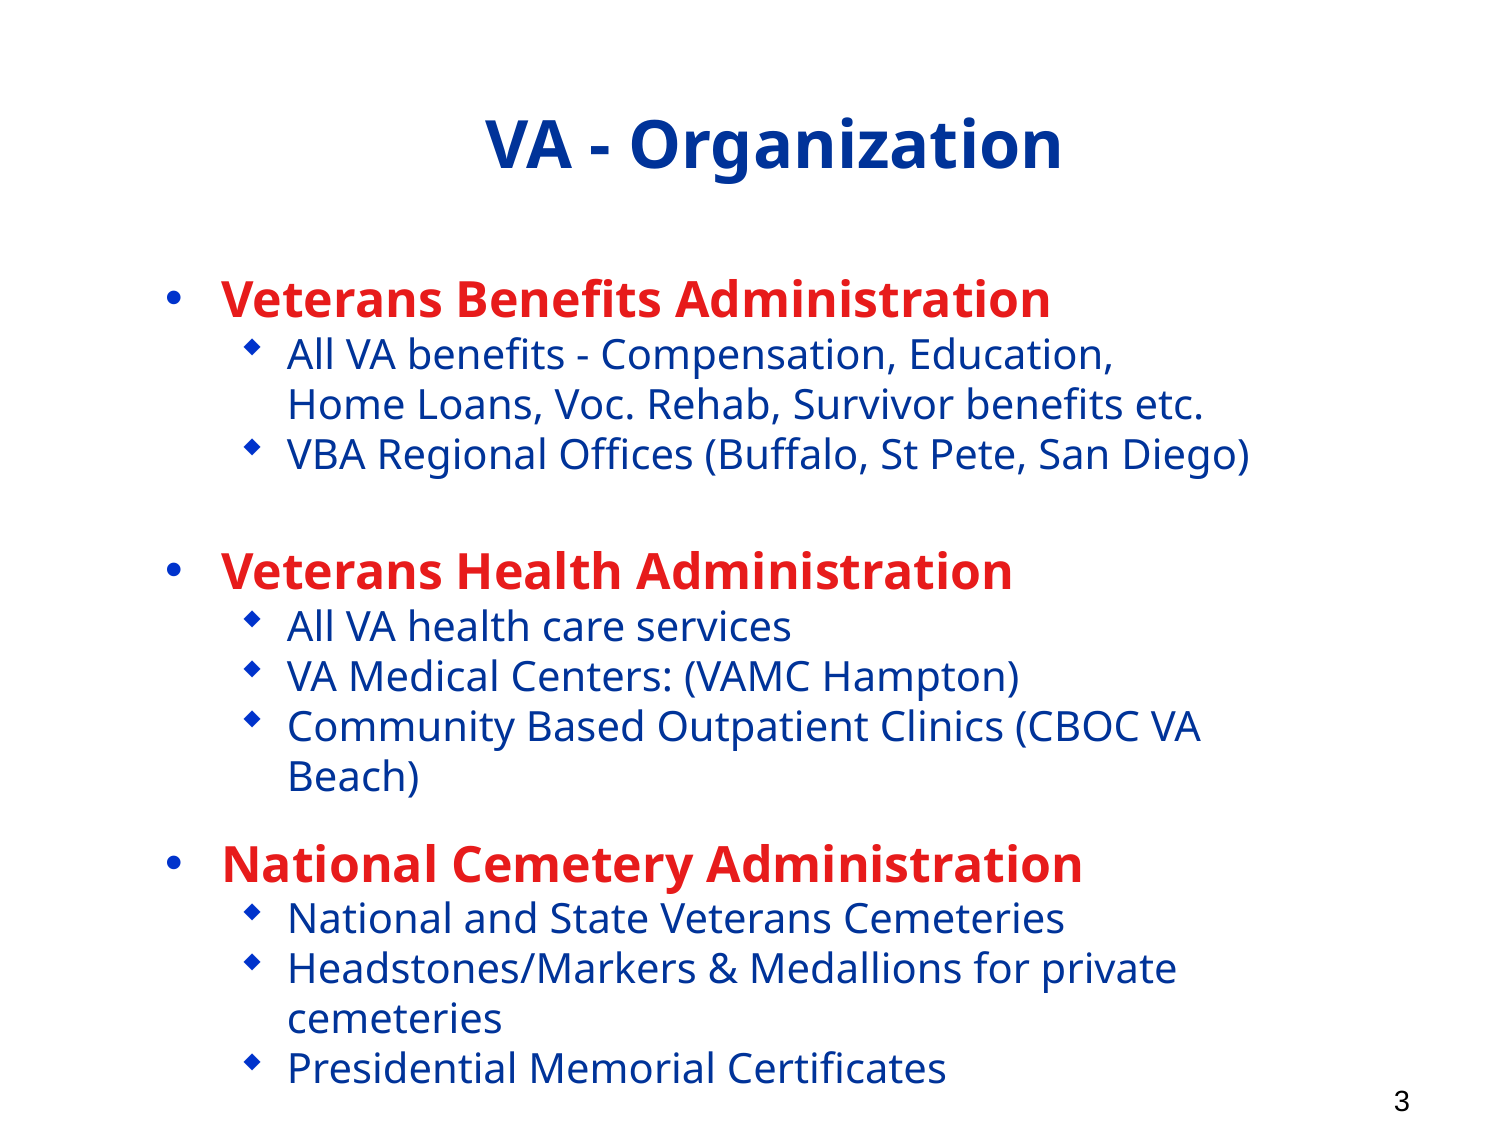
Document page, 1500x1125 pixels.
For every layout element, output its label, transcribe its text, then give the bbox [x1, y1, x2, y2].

text_box VA - Organization [375, 74, 1175, 190]
slide_number 3 [1362, 1074, 1426, 1103]
list Veterans Benefits Administration All VA benefits - Compensation, Education, Home Loans, Voc. Rehab, Survivor benefits etc. VBA Regional Offices (Buffalo, St Pete, San Diego) Veterans Health Administration All VA health care services VA Medical Centers: (VAMC Hampton) Community Based Outpatient Clinics (CBOC VA Beach) National Cemetery Administration National and State Veterans Cemeteries Headstones/Markers & Medallions for private cemeteries Presidential Memorial Certificates [149, 224, 1351, 1063]
